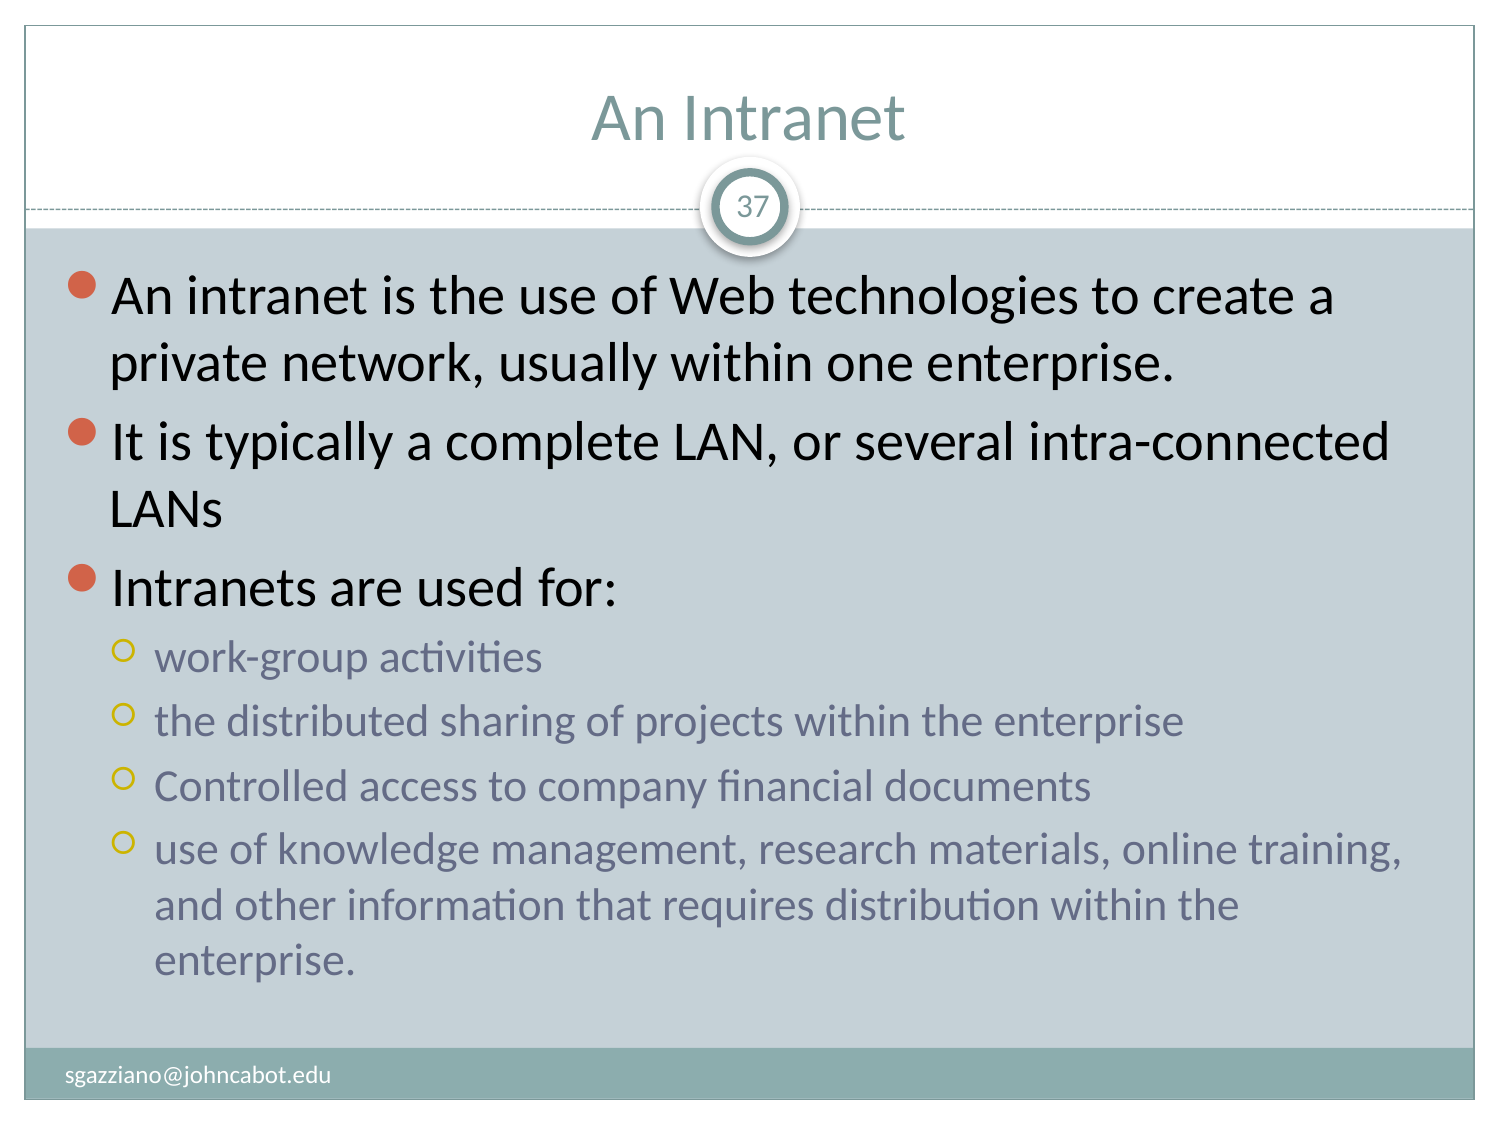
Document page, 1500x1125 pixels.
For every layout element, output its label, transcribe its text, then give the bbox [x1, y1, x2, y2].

list An intranet is the use of Web technologies to create a private network, usually within one enterprise. It is typically a complete LAN, or several intra-connected LANs Intranets are used for: work-group activities the distributed sharing of projects within the enterprise Controlled access to company financial documents use of knowledge management, research materials, online training, and other information that requires distribution within the enterprise. [49, 250, 1445, 1001]
slide_number 37 [715, 168, 791, 241]
footer sgazziano@johncabot.edu [50, 1051, 638, 1112]
title An Intranet [49, 37, 1450, 162]
